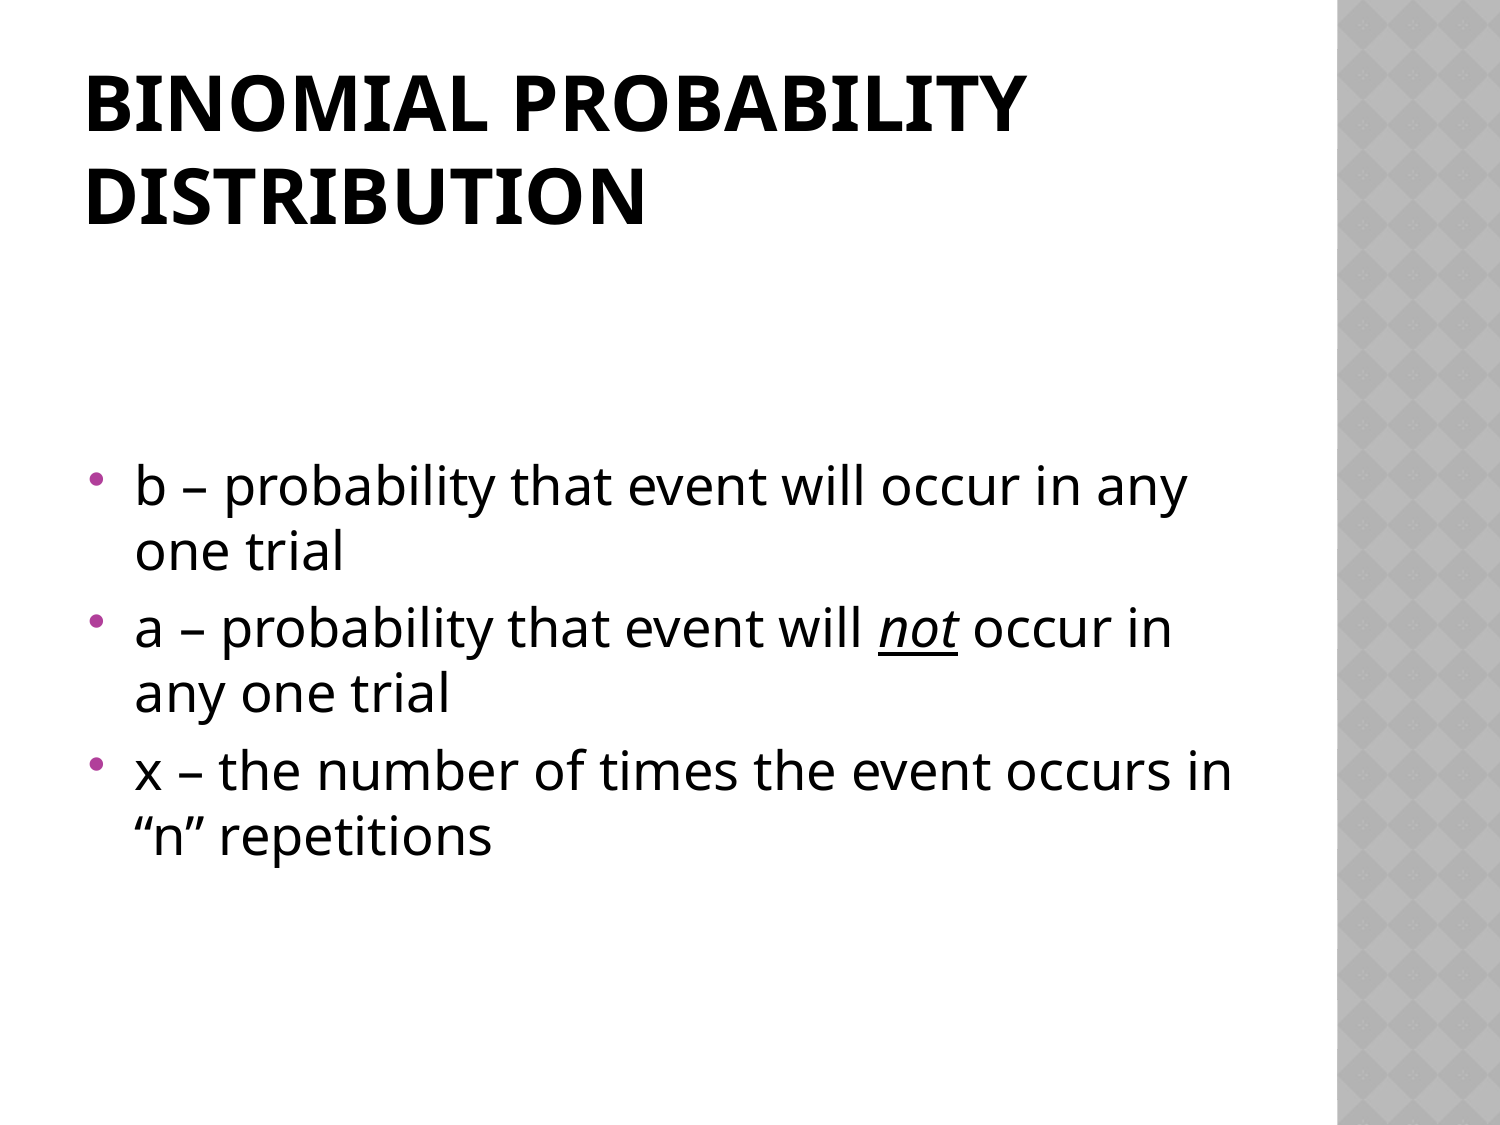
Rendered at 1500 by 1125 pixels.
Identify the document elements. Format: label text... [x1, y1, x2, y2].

title Binomial Probability Distribution [75, 52, 1263, 240]
